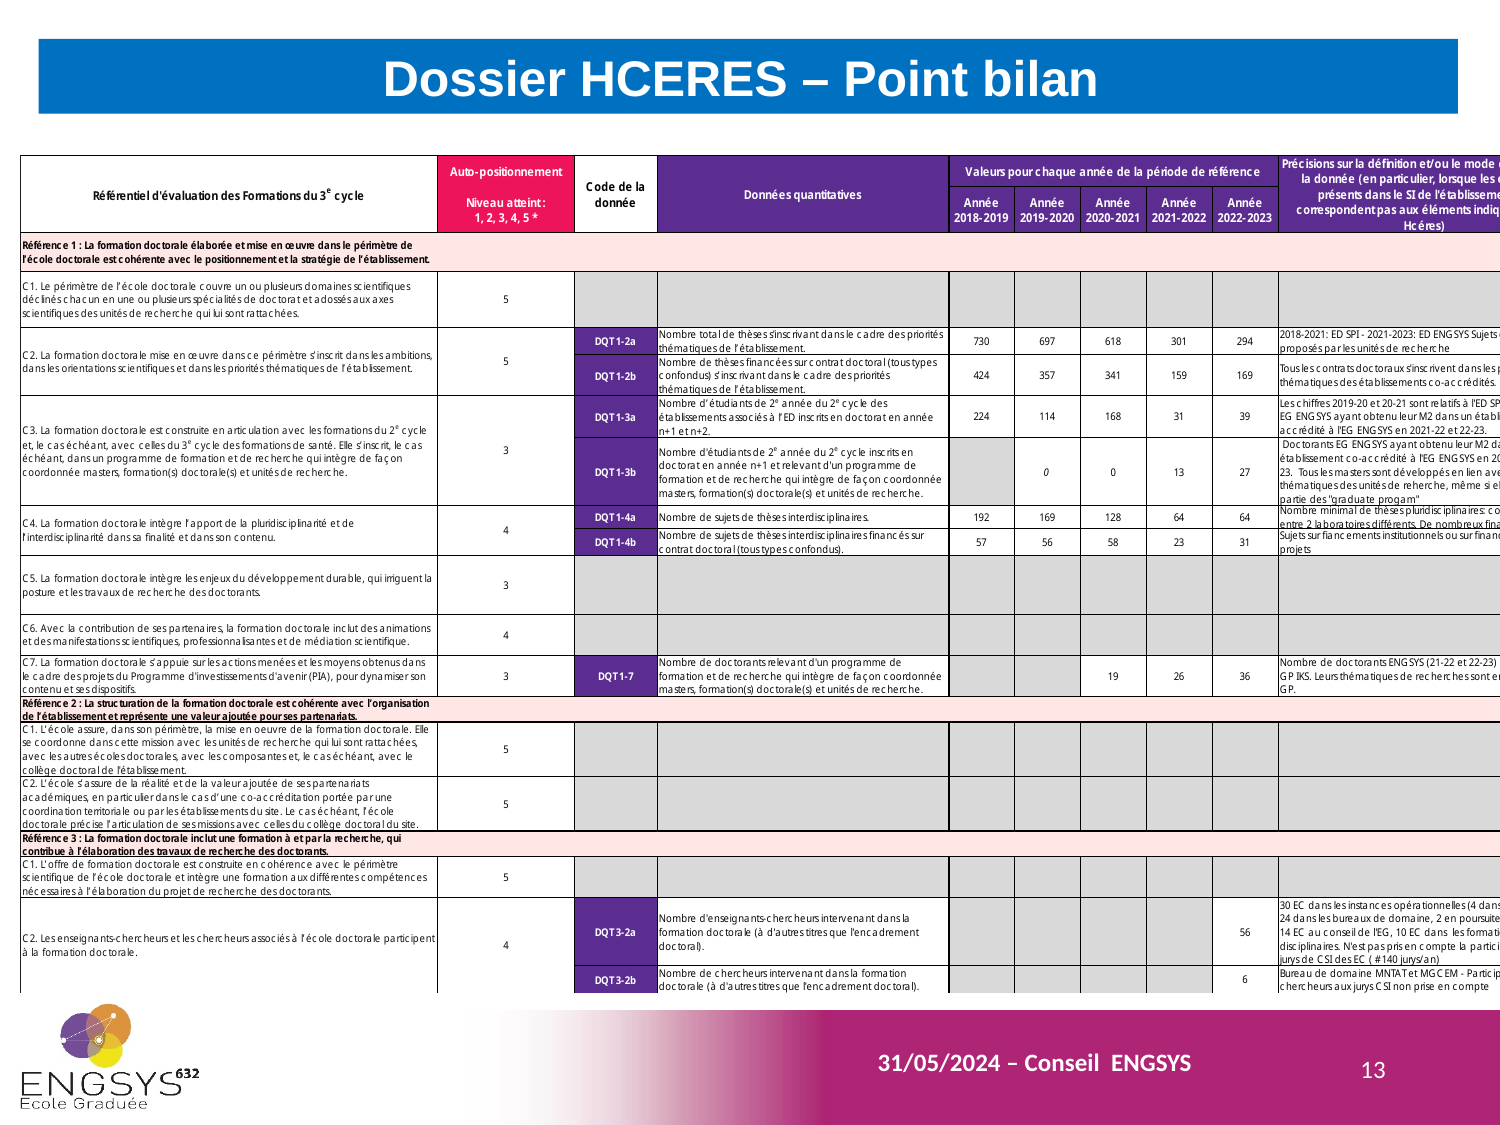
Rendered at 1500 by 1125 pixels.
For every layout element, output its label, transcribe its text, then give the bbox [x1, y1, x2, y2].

text_box Dossier HCERES – Point bilan [38, 38, 1458, 114]
picture [0, 996, 1500, 1125]
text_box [20, 154, 1500, 994]
